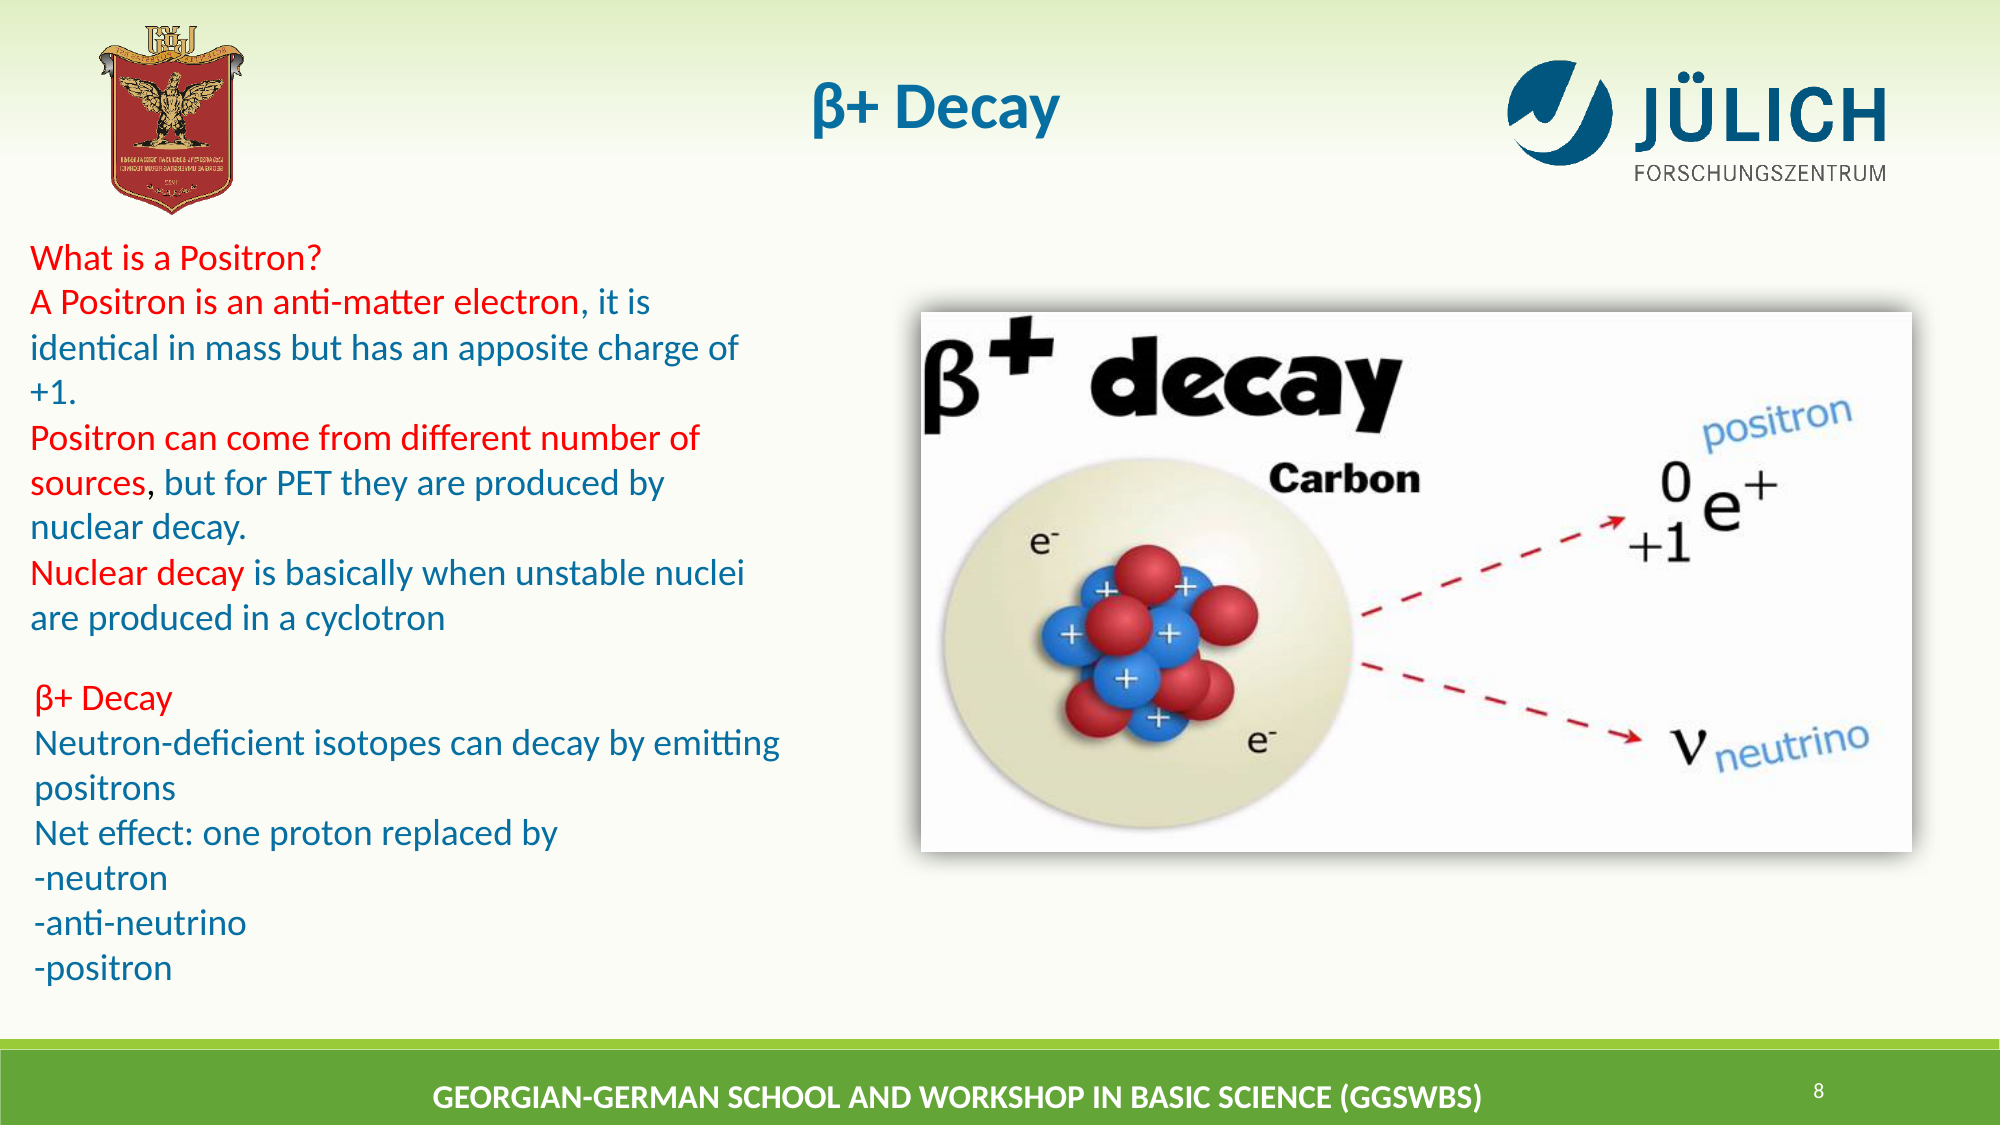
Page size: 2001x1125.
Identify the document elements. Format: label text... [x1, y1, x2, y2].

text_box What is a Positron? A Positron is an anti-matter electron, it is identical in mass but has an apposite charge of +1. Positron can come from different number of sources, but for PET they are produced by nuclear decay. Nuclear decay is basically when unstable nuclei are produced in a cyclotron [15, 225, 775, 740]
text_box β+ Decay Neutron-deficient isotopes can decay by emitting positrons Net effect: one proton replaced by -neutron -anti-neutrino -positron [19, 665, 885, 996]
slide_number 8 [1624, 1059, 1840, 1120]
picture [920, 312, 1913, 852]
text_box [452, 282, 483, 343]
picture [1502, 55, 1889, 185]
picture [98, 25, 244, 215]
footer Georgian-German School and Workshop in Basic Science (GGSWBS) [129, 1065, 1788, 1125]
text_box β+ Decay [795, 53, 1206, 149]
